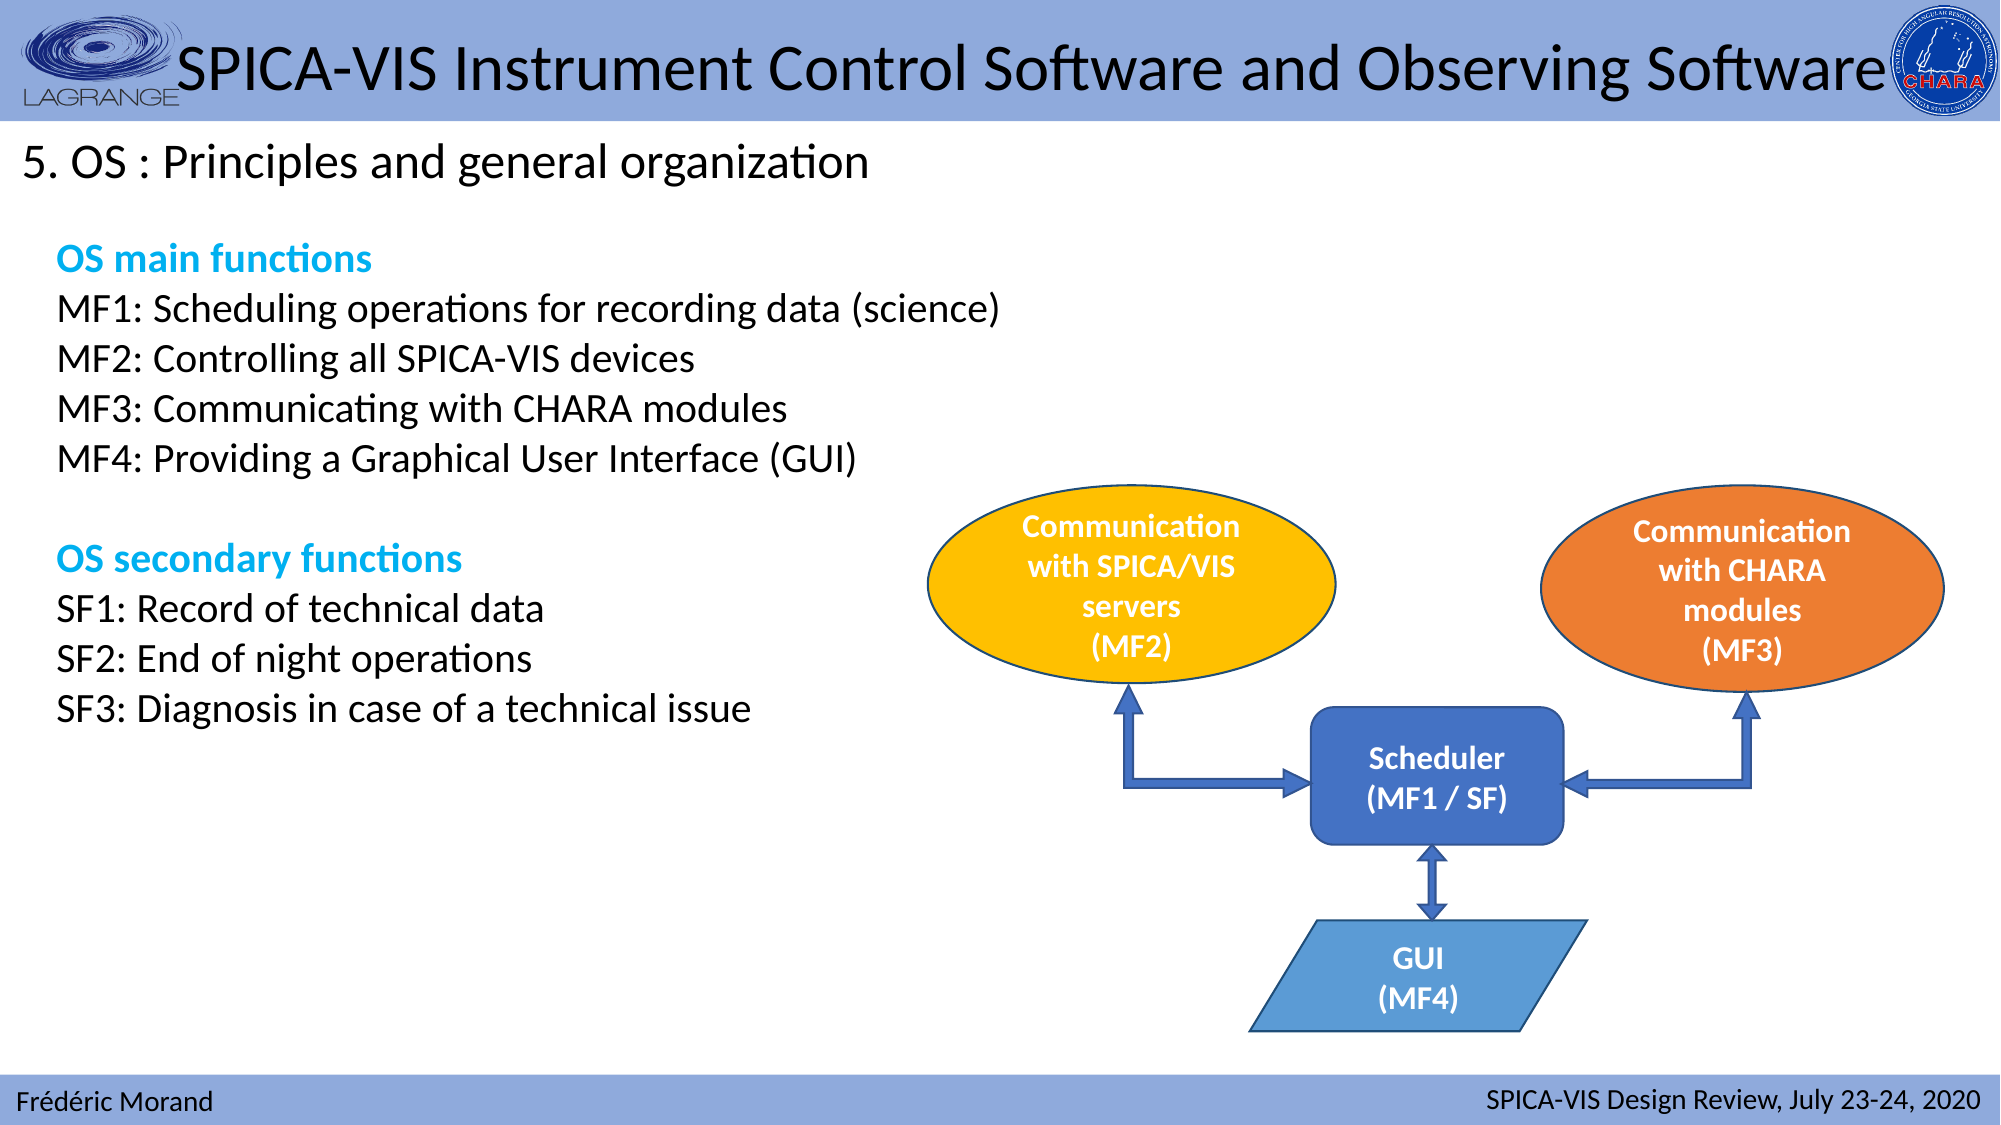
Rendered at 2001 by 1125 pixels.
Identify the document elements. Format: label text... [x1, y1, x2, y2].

text_box Frédéric Morand [1, 1074, 229, 1125]
text_box [0, 0, 2000, 122]
text_box [229, 1074, 2000, 1125]
picture [0, 0, 201, 111]
text_box 5. OS : Principles and general organization [6, 121, 897, 196]
text_box OS main functions MF1: Scheduling operations for recording data (science) MF2: Controlling all SPICA-VIS devices MF3: Communicating with CHARA modules MF4: Providing a Graphical User Interface (GUI) OS secondary functions SF1: Record of technical data SF2: End of night operations SF3: Diagnosis in case of a technical issue [41, 223, 1661, 739]
text_box SPICA-VIS Instrument Control Software and Observing Software [162, 16, 1890, 112]
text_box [927, 485, 1944, 1032]
text_box SPICA-VIS Design Review, July 23-24, 2020 [1471, 1073, 1997, 1123]
picture [1890, 5, 1998, 116]
